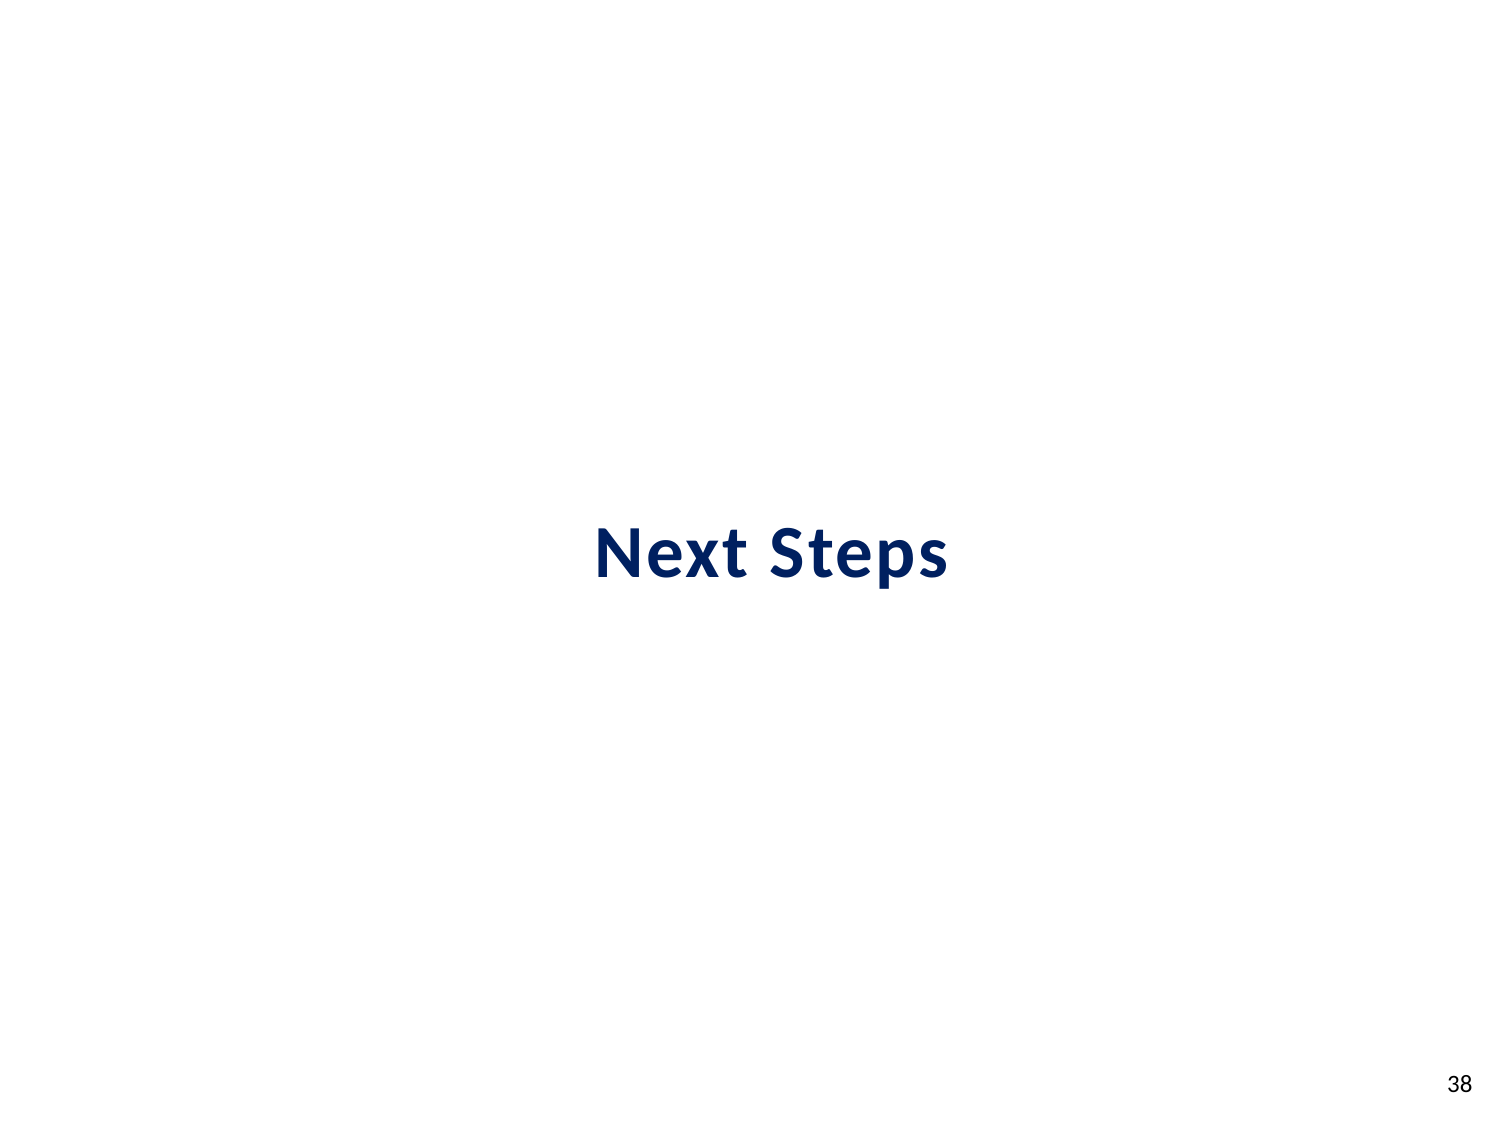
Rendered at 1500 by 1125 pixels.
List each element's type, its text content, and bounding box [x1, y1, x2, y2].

slide_number 38 [1400, 1052, 1488, 1113]
title Next Steps [71, 428, 1472, 601]
